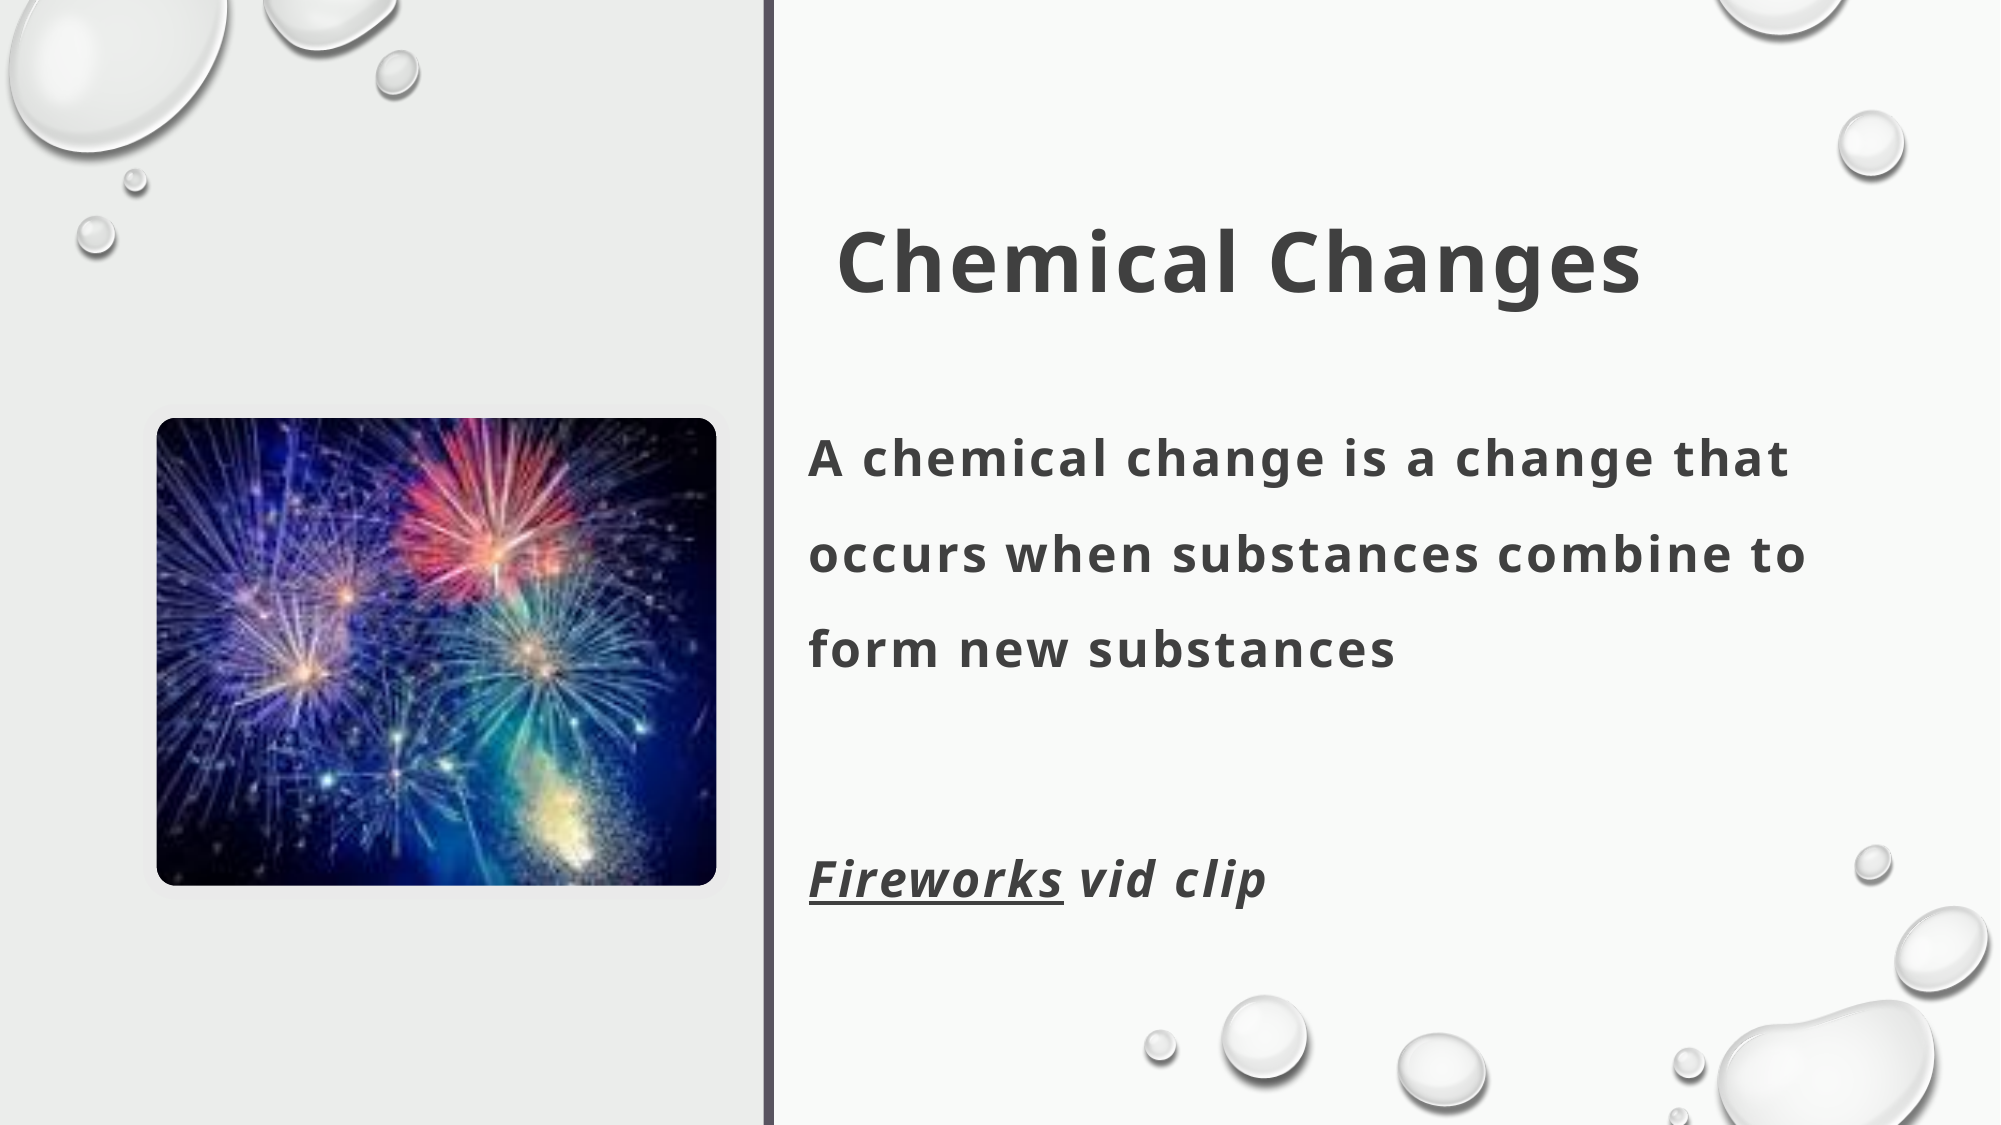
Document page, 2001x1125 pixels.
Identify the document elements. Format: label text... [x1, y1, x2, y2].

title Chemical Changes [820, 101, 1851, 364]
list A chemical change is a change that occurs when substances combine to form new substances Fireworks vid clip [793, 388, 1850, 950]
picture [0, 0, 2000, 1125]
